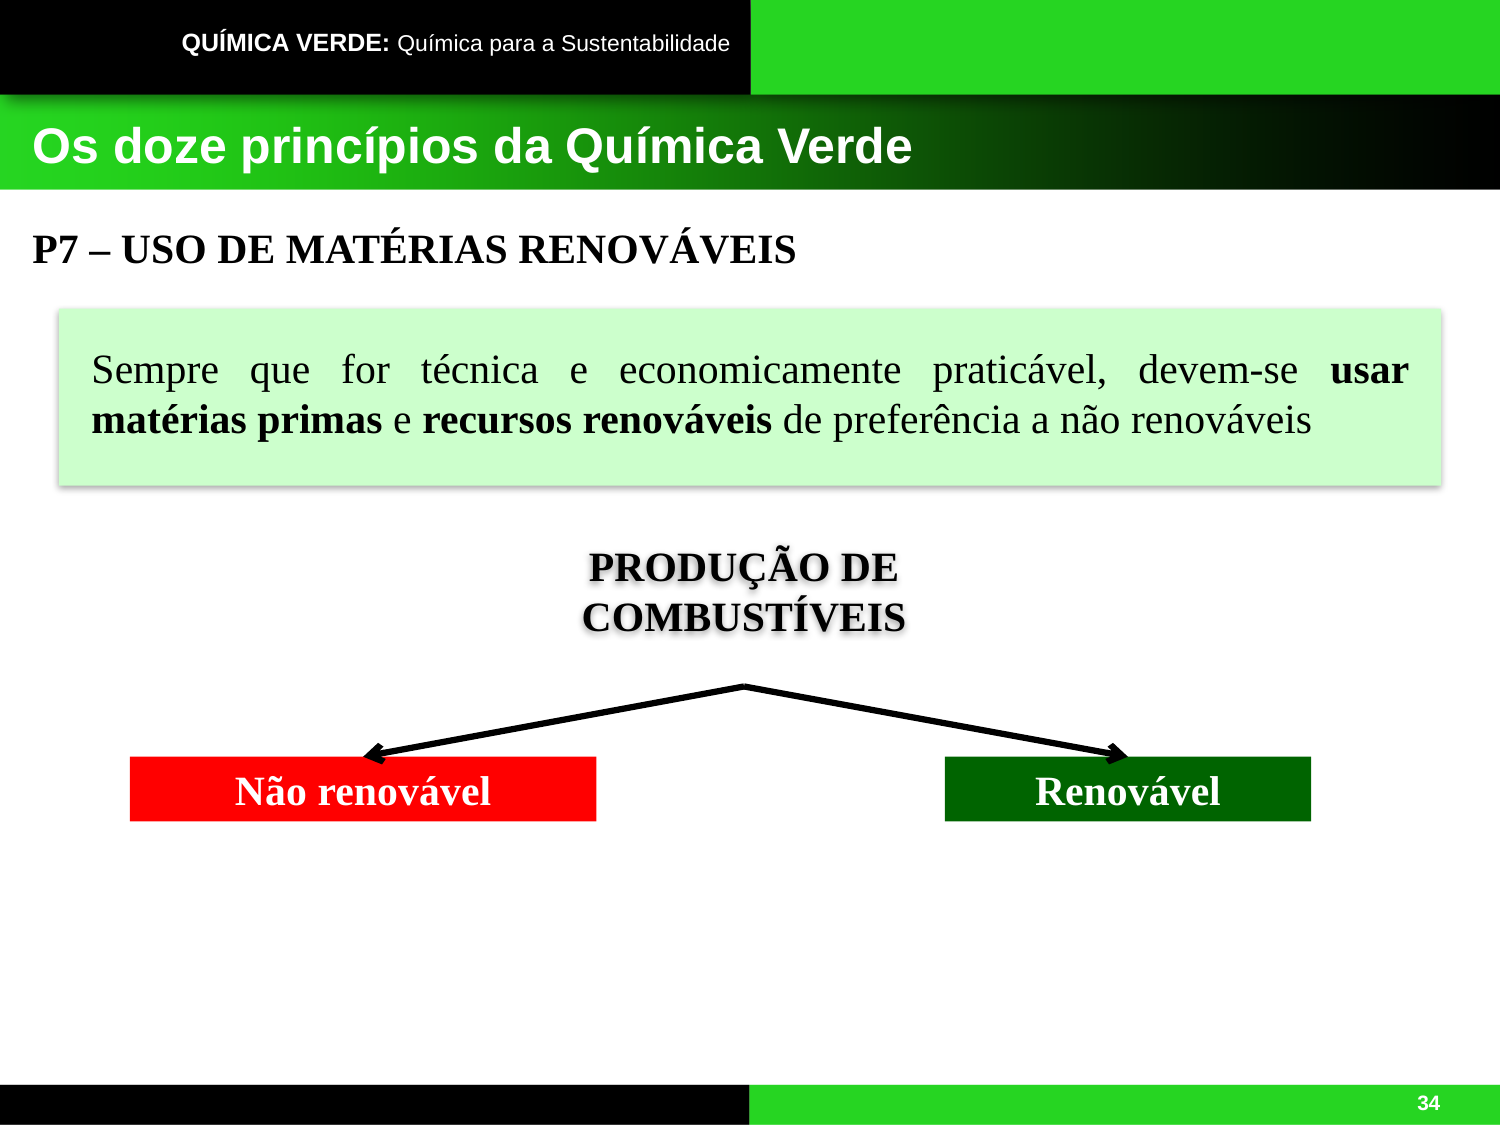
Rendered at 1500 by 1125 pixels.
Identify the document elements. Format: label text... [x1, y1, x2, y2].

text_box Não renovável [128, 755, 598, 824]
text_box Sempre que for técnica e economicamente praticável, devem-se usar matérias primas e recursos renováveis de preferência a não renováveis [75, 332, 1425, 451]
text_box Renovável [943, 755, 1313, 824]
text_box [362, 686, 741, 757]
text_box PRODUÇÃO DE COMBUSTÍVEIS [404, 529, 1084, 650]
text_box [743, 686, 1129, 757]
text_box P7 – USO DE MATÉRIAS RENOVÁVEIS [17, 214, 1500, 279]
picture [0, 0, 1500, 1125]
text_box [58, 308, 1442, 486]
title Os doze princípios da Química Verde [17, 107, 1483, 179]
